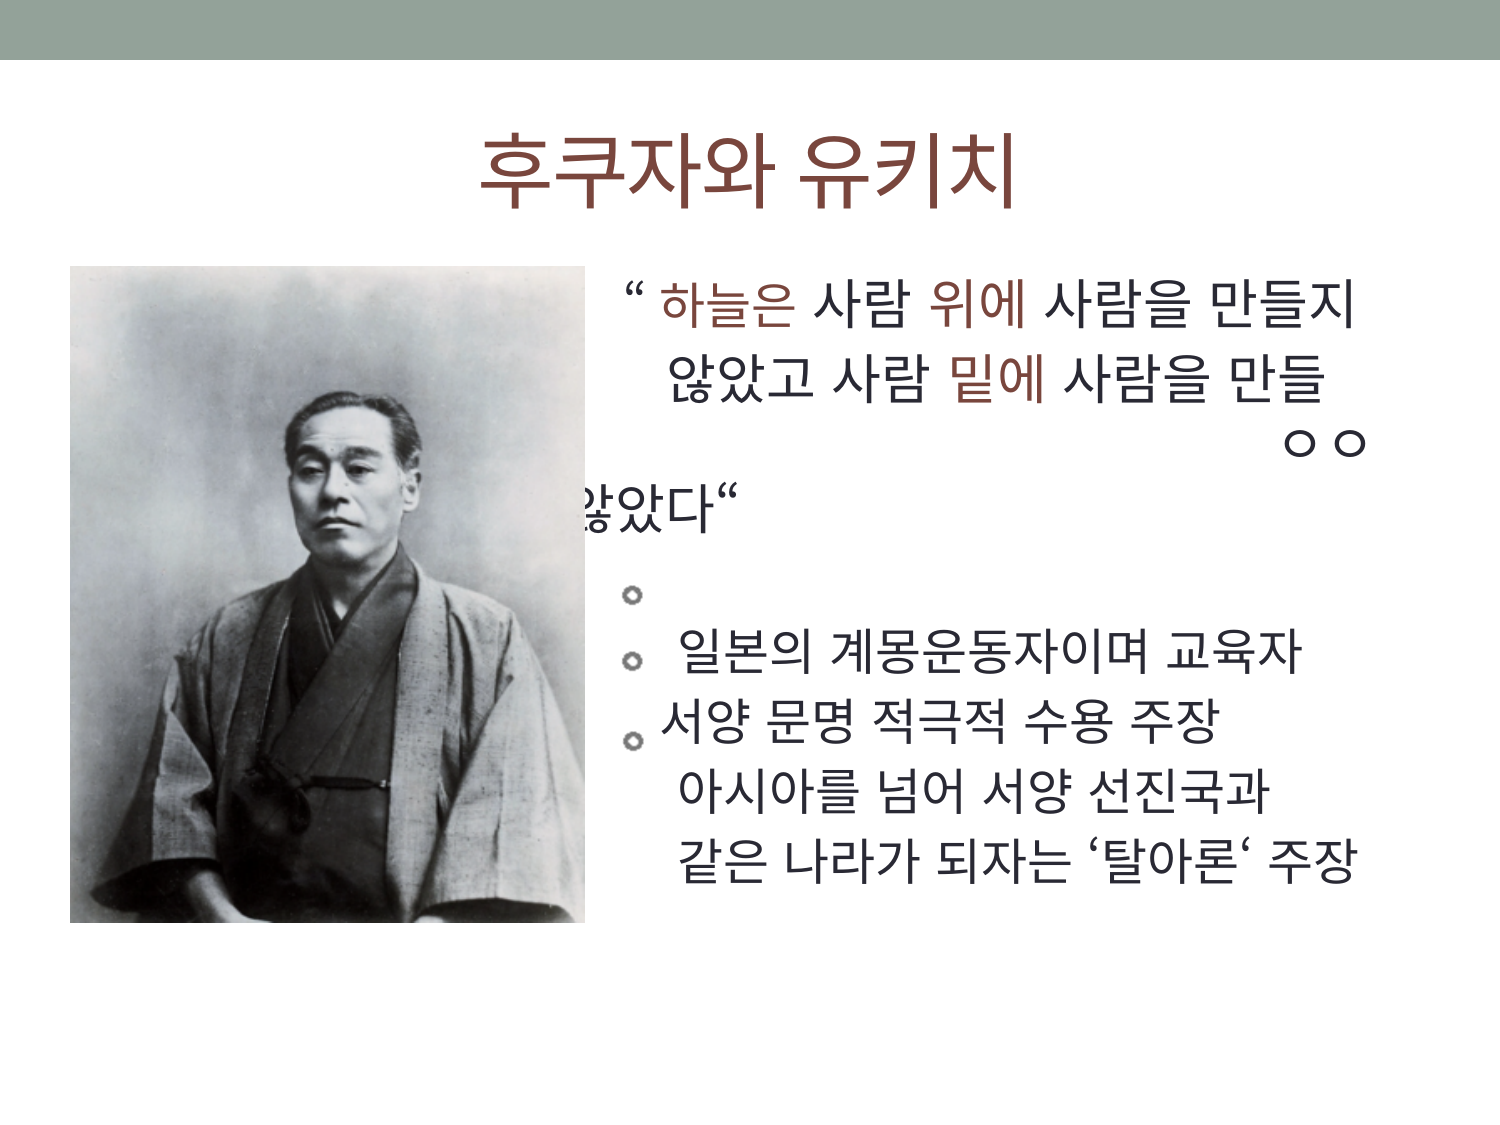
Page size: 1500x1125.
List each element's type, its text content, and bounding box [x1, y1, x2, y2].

picture [619, 647, 644, 674]
picture [69, 266, 585, 923]
picture [619, 581, 644, 608]
picture [620, 727, 645, 754]
list “하늘은 사람 위에 사람을 만들지 않았고 사람 밑에 사람을 만들 ㅇㅇ 지 않았다“ 일본의 계몽운동자이며 교육자 서양 서양 문명 적극적 수용 주장 아시아를 넘어 서양 선진국과 같은 나라가 되자는 ‘탈아론‘ 주장 [75, 262, 1425, 1063]
title 후쿠자와 유키치 [75, 87, 1425, 250]
